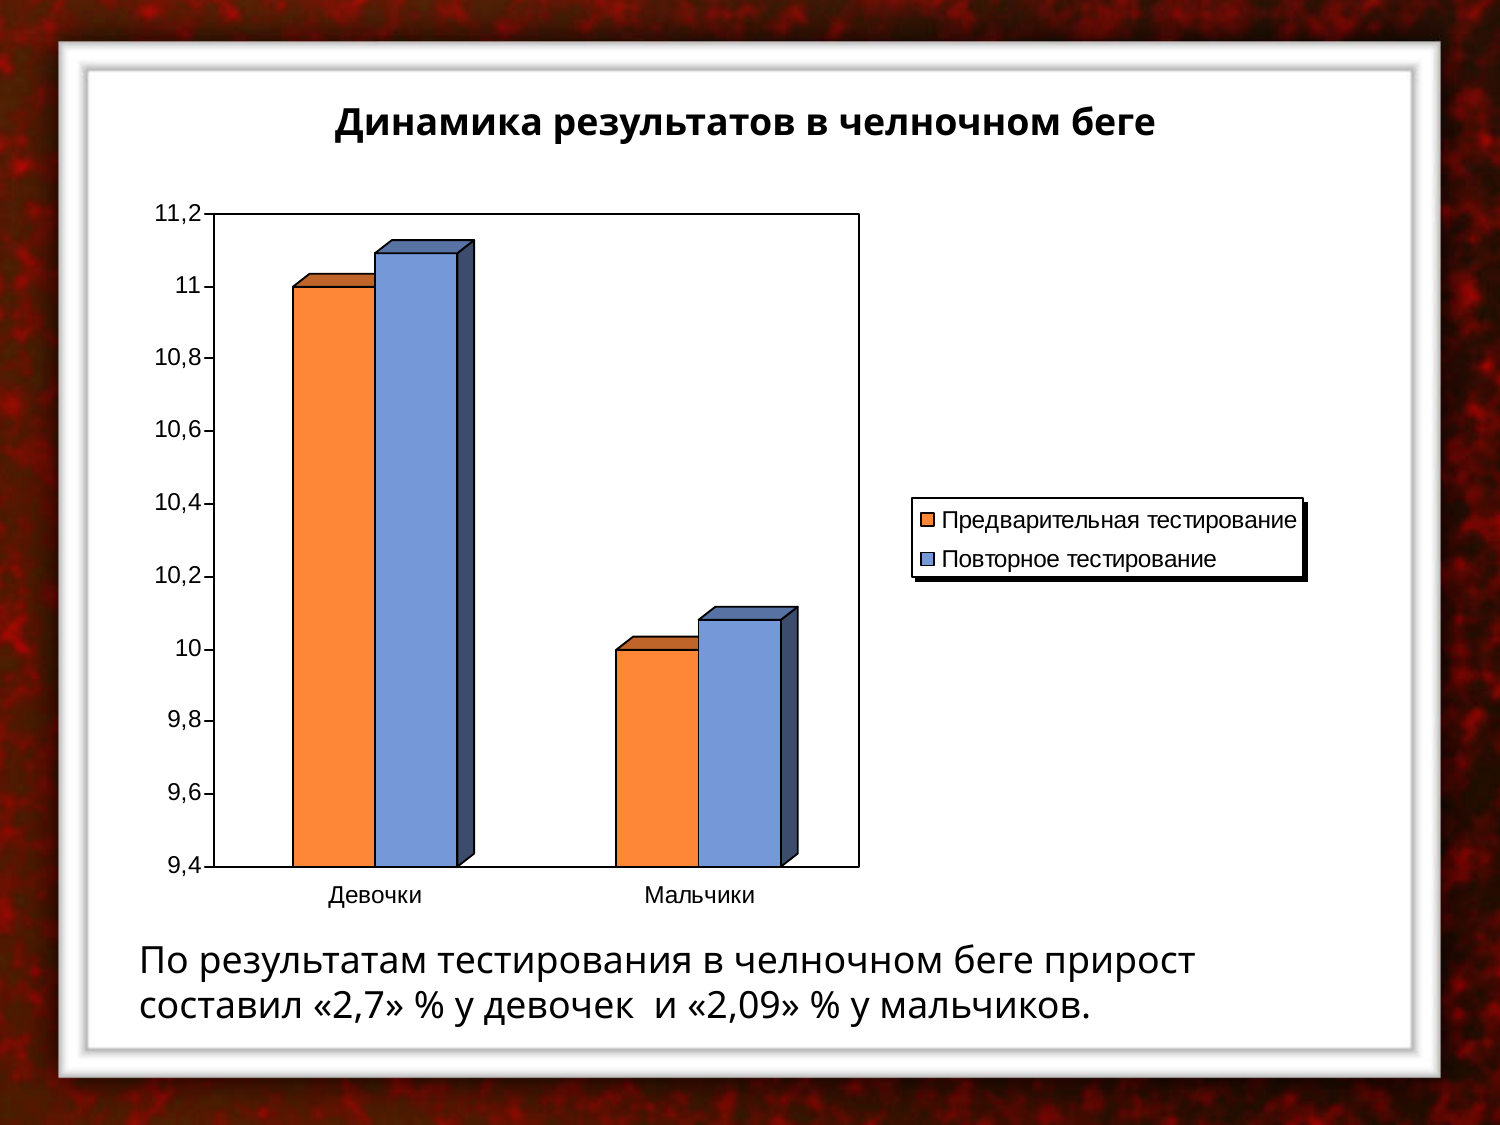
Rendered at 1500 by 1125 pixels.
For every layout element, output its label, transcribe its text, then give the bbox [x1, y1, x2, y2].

text_box Динамика результатов в челночном беге [253, 90, 1239, 134]
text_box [135, 136, 1330, 937]
picture [0, 0, 1500, 1125]
text_box По результатам тестирования в челночном беге прирост составил «2,7» % у девочек и «2,09» % у мальчиков. [123, 928, 1367, 1034]
